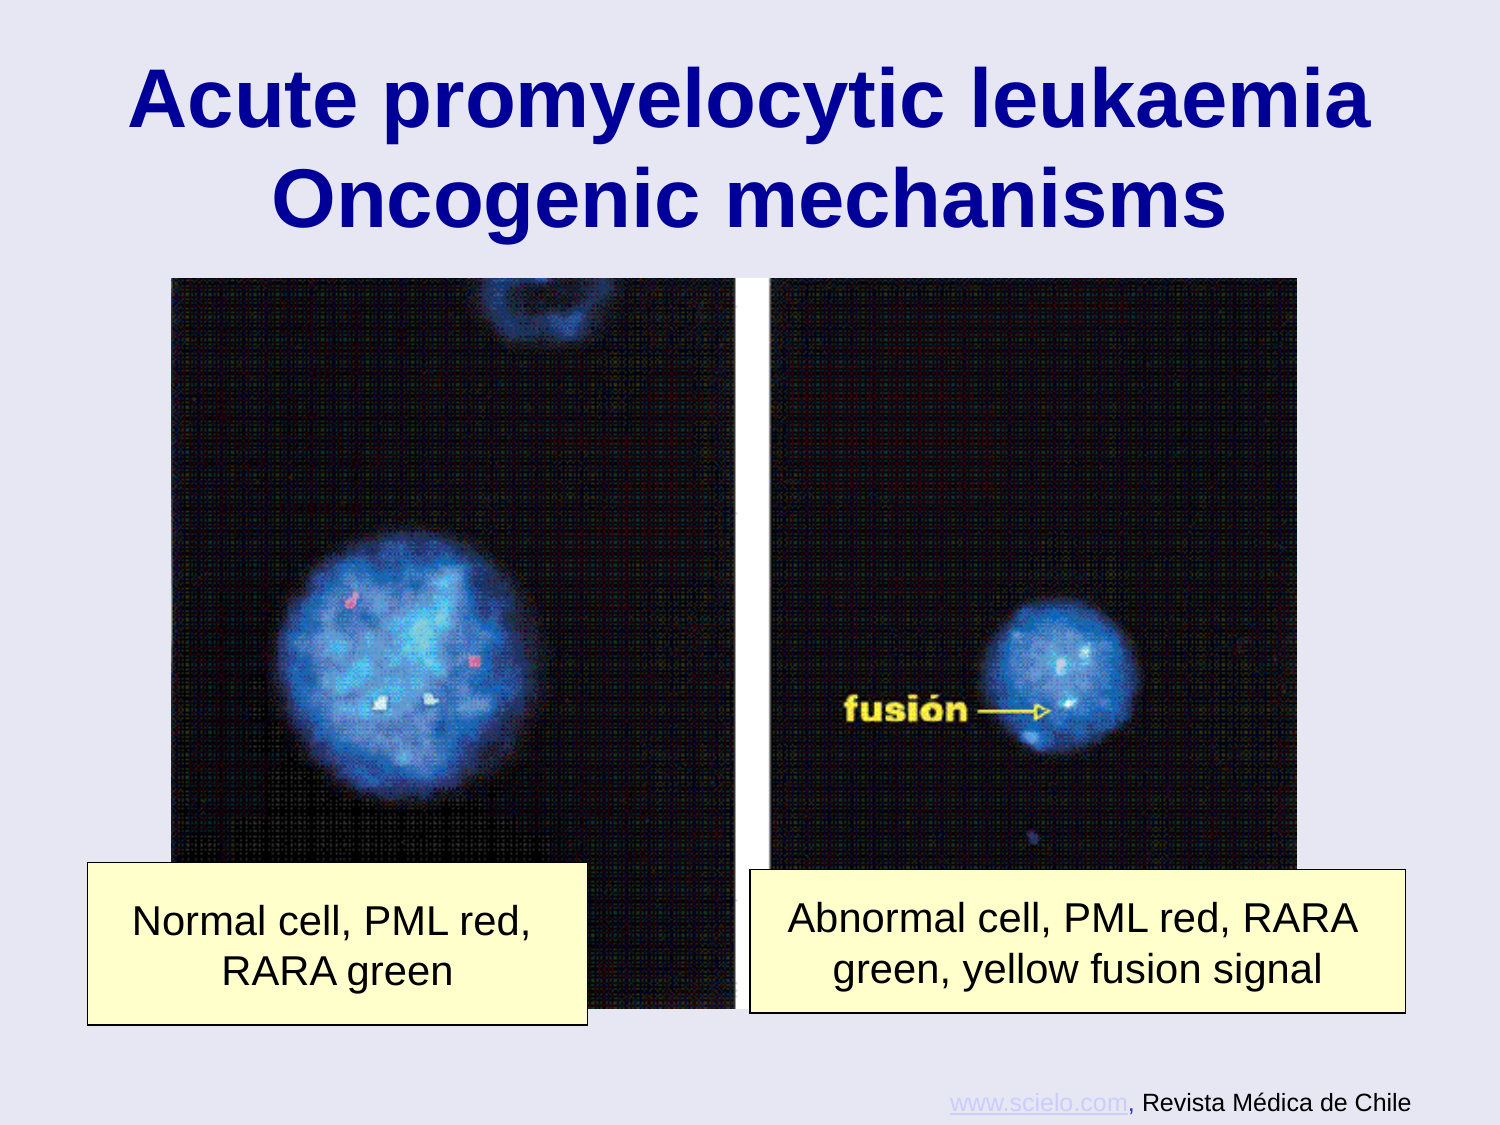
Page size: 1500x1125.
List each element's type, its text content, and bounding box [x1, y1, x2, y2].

picture [170, 278, 1297, 1009]
text_box www.scielo.com, Revista Médica de Chile [935, 1083, 1500, 1125]
text_box Normal cell, PML red, RARA green [87, 862, 588, 1025]
text_box Abnormal cell, PML red, RARA green, yellow fusion signal [1300, 869, 1406, 1014]
title Acute promyelocytic leukaemia Oncogenic mechanisms [37, 37, 1463, 251]
